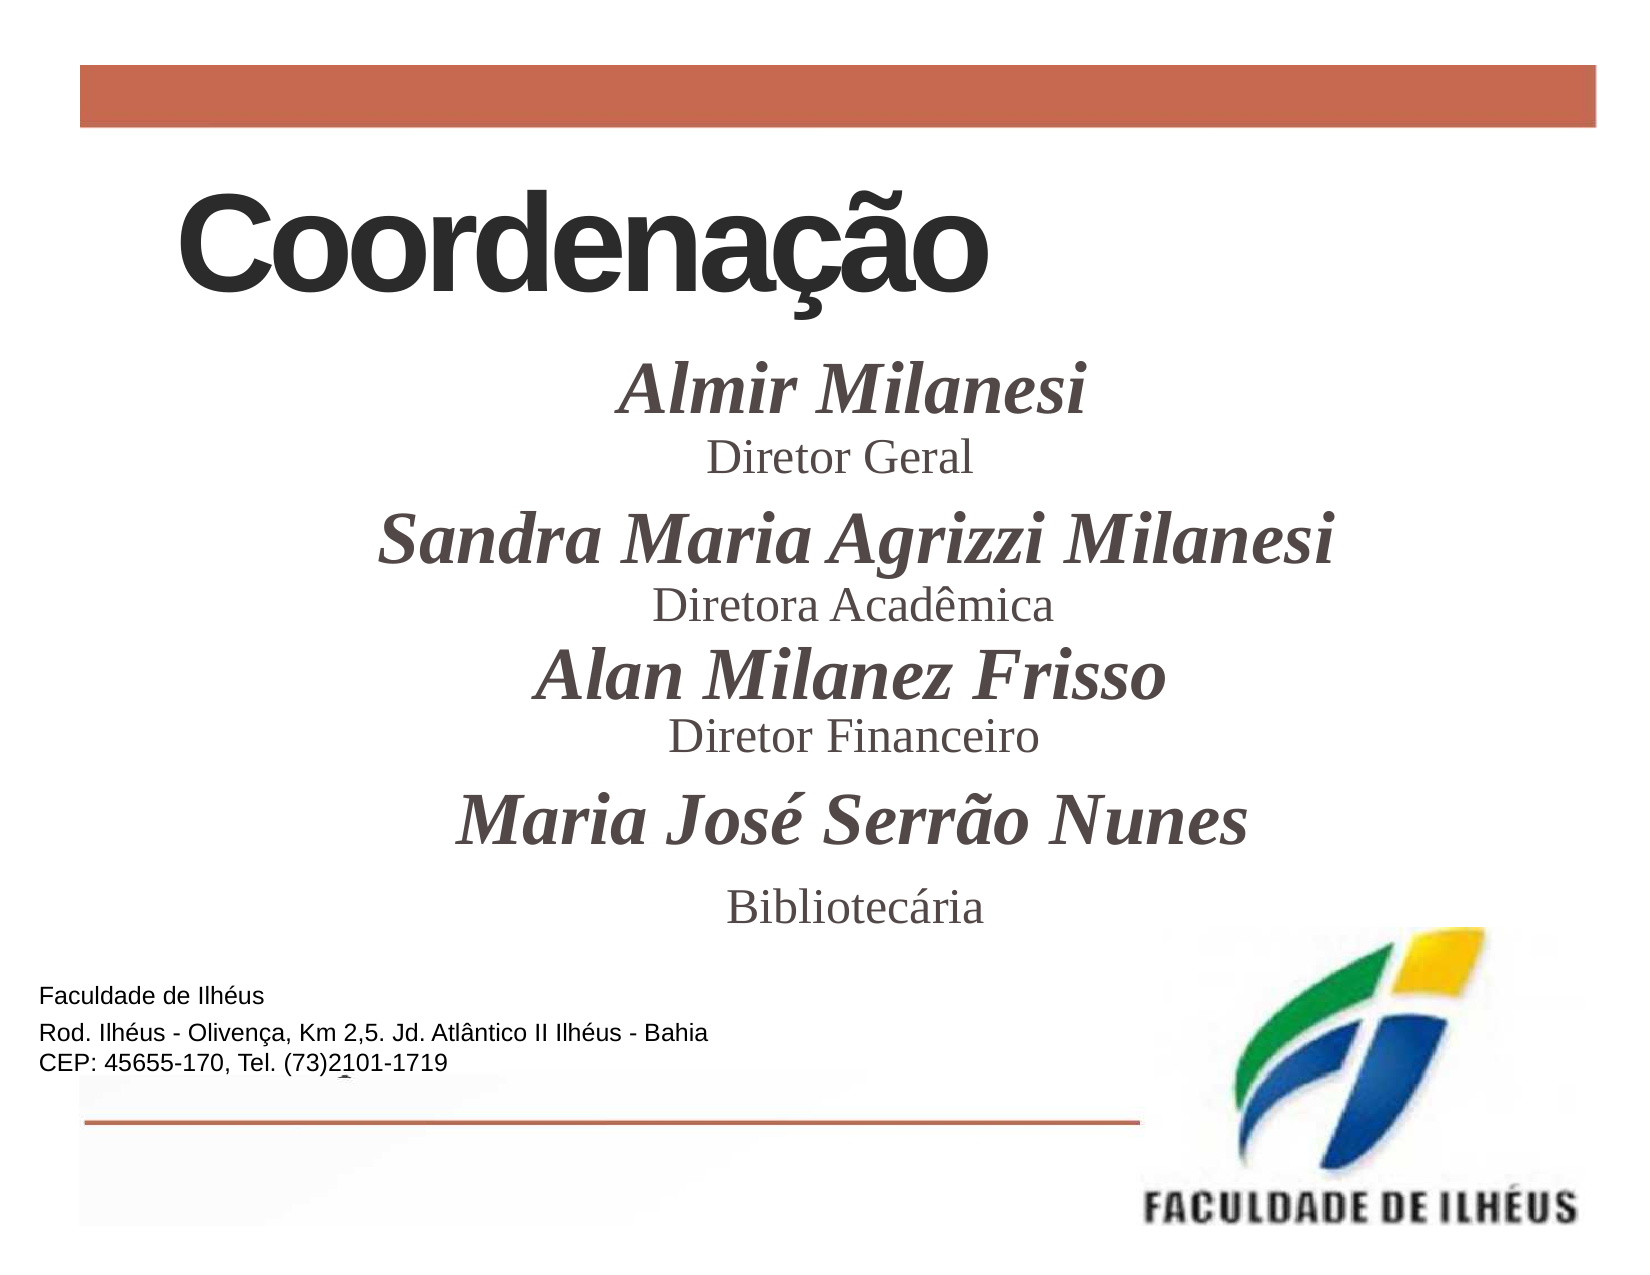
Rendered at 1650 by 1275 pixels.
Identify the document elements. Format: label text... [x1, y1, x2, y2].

text_box Rod. Ilhéus - Olivença, Km 2,5. Jd. Atlântico II Ilhéus - Bahia CEP: 45655-170, Tel. (73)2101-1719 [38, 1016, 74, 1071]
text_box Diretora Acadêmica [652, 571, 1053, 608]
text_box Sandra Maria Agrizzi Milanesi [376, 488, 1336, 556]
text_box Maria José Serrão Nunes [455, 769, 1251, 823]
text_box Alan Milanez Frisso [535, 624, 1171, 682]
text_box Bibliotecária [726, 873, 985, 910]
picture [79, 65, 1598, 129]
text_box Diretor Financeiro [668, 702, 1037, 739]
text_box Coordenação [175, 151, 1040, 273]
text_box Almir Milanesi [619, 338, 1092, 391]
text_box Faculdade de Ilhéus [39, 979, 74, 998]
picture [79, 926, 1627, 1227]
text_box Diretor Geral [706, 423, 972, 460]
